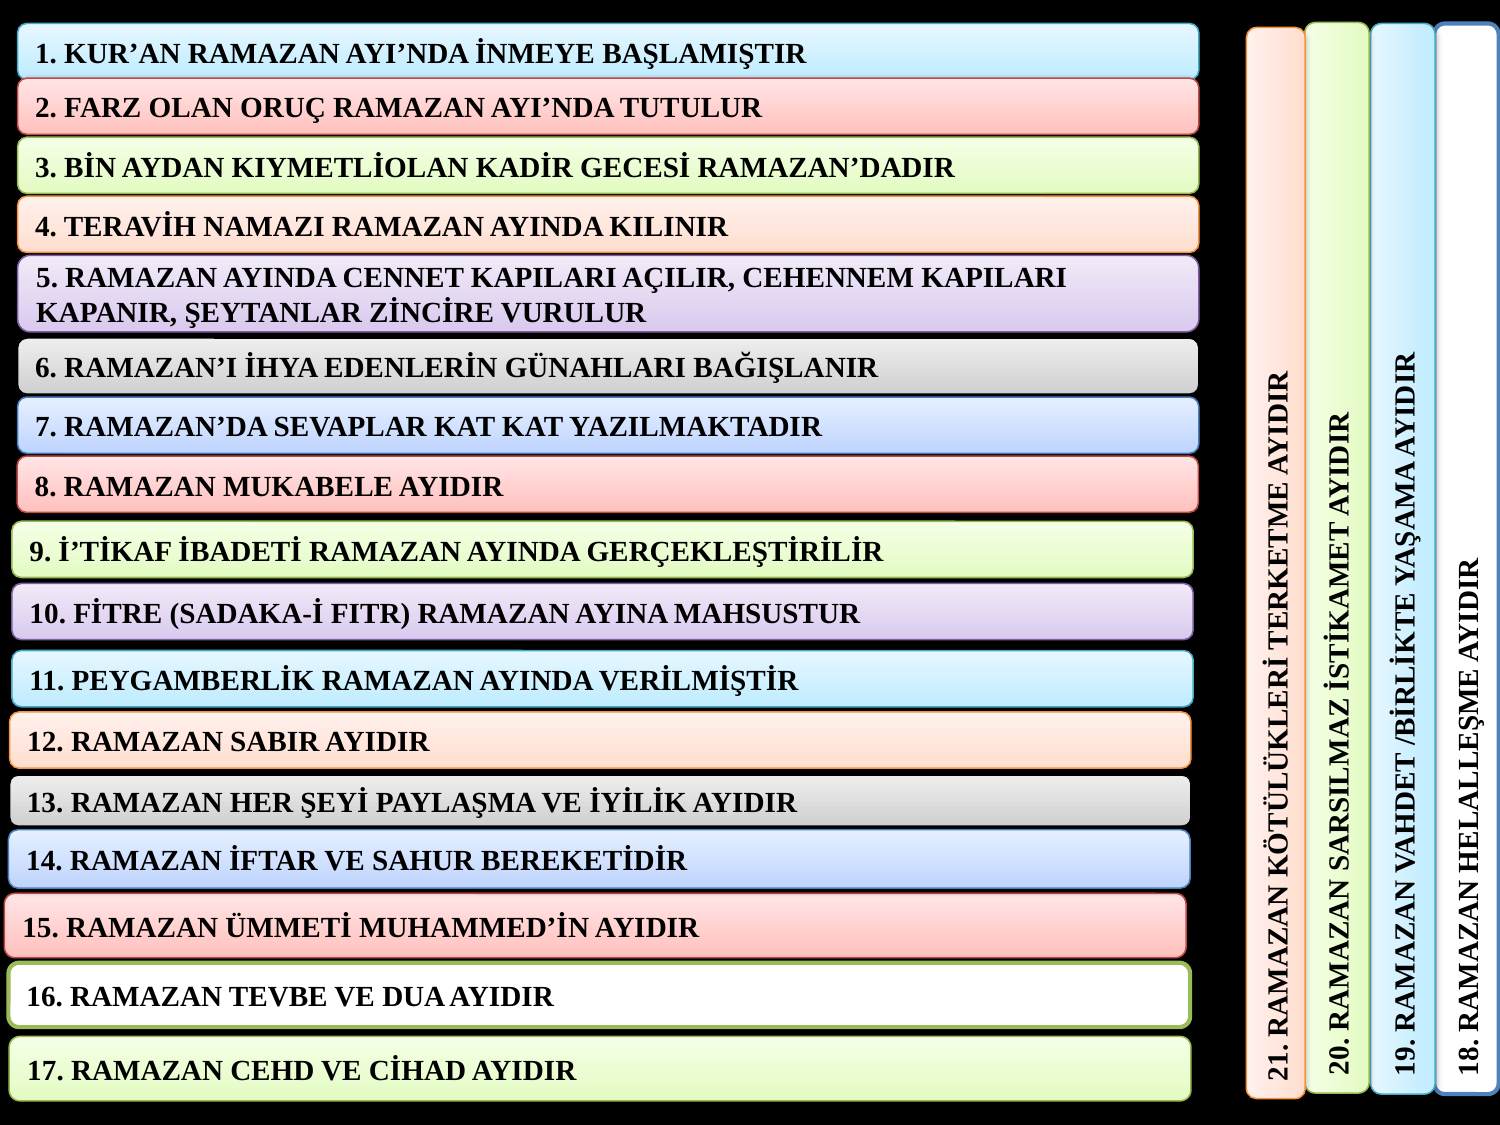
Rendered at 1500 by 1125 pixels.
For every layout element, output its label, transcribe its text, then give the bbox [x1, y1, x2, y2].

text_box 9. İ’TİKAF İBADETİ RAMAZAN AYINDA GERÇEKLEŞTİRİLİR [11, 520, 1194, 579]
text_box 13. RAMAZAN HER ŞEYİ PAYLAŞMA VE İYİLİK AYIDIR [8, 774, 1192, 827]
text_box 19. RAMAZAN VAHDET /BİRLİKTE YAŞAMA AYIDIR [1371, 22, 1436, 1095]
text_box 2. FARZ OLAN ORUÇ RAMAZAN AYI’NDA TUTULUR [16, 77, 1200, 135]
text_box 11. PEYGAMBERLİK RAMAZAN AYINDA VERİLMİŞTİR [11, 649, 1194, 708]
text_box 20. RAMAZAN SARSILMAZ İSTİKAMET AYIDIR [1304, 21, 1370, 1094]
text_box 18. RAMAZAN HELALLEŞME AYIDIR [1435, 21, 1500, 1097]
text_box 21. RAMAZAN KÖTÜLÜKLERİ TERKETME AYIDIR [1245, 26, 1306, 1100]
text_box 6. RAMAZAN’I İHYA EDENLERİN GÜNAHLARI BAĞIŞLANIR [16, 337, 1200, 395]
text_box 14. RAMAZAN İFTAR VE SAHUR BEREKETİDİR [7, 828, 1191, 889]
text_box 3. BİN AYDAN KIYMETLİOLAN KADİR GECESİ RAMAZAN’DADIR [16, 136, 1200, 194]
text_box 17. RAMAZAN CEHD VE CİHAD AYIDIR [8, 1035, 1192, 1102]
text_box 10. FİTRE (SADAKA-İ FITR) RAMAZAN AYINA MAHSUSTUR [11, 582, 1194, 641]
text_box 16. RAMAZAN TEVBE VE DUA AYIDIR [6, 960, 1193, 1030]
text_box 12. RAMAZAN SABIR AYIDIR [8, 711, 1192, 769]
text_box 1. KUR’AN RAMAZAN AYI’NDA İNMEYE BAŞLAMIŞTIR [16, 22, 1200, 77]
text_box 8. RAMAZAN MUKABELE AYIDIR [16, 455, 1200, 514]
text_box 4. TERAVİH NAMAZI RAMAZAN AYINDA KILINIR [16, 195, 1200, 254]
text_box 5. RAMAZAN AYINDA CENNET KAPILARI AÇILIR, CEHENNEM KAPILARI KAPANIR, ŞEYTANLAR ZİNCİRE VURULUR [16, 254, 1200, 333]
text_box 7. RAMAZAN’DA SEVAPLAR KAT KAT YAZILMAKTADIR [16, 396, 1200, 454]
text_box 15. RAMAZAN ÜMMETİ MUHAMMED’İN AYIDIR [3, 893, 1187, 959]
